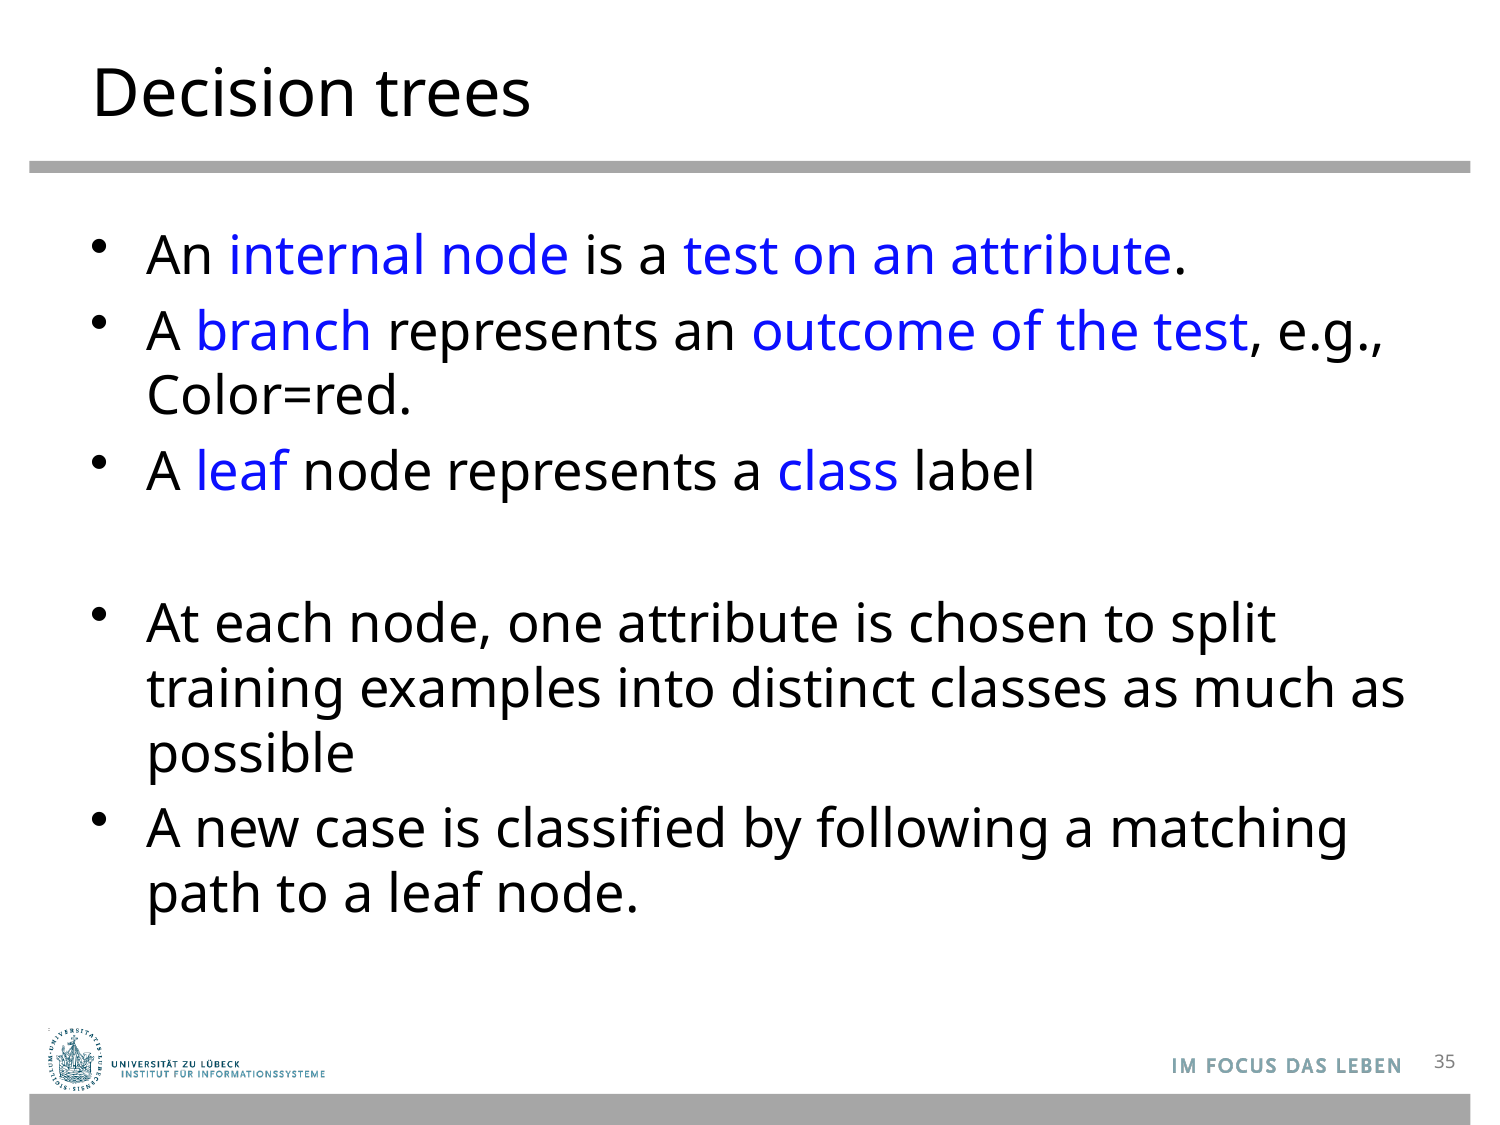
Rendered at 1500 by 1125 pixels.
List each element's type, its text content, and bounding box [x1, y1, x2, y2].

slide_number 35 [1305, 1050, 1471, 1083]
picture [1173, 1058, 1305, 1073]
list An internal node is a test on an attribute. A branch represents an outcome of the test, e.g., Color=red. A leaf node represents a class label At each node, one attribute is chosen to split training examples into distinct classes as much as possible A new case is classified by following a matching path to a leaf node. [75, 212, 1438, 950]
title Decision trees [76, 42, 1427, 126]
